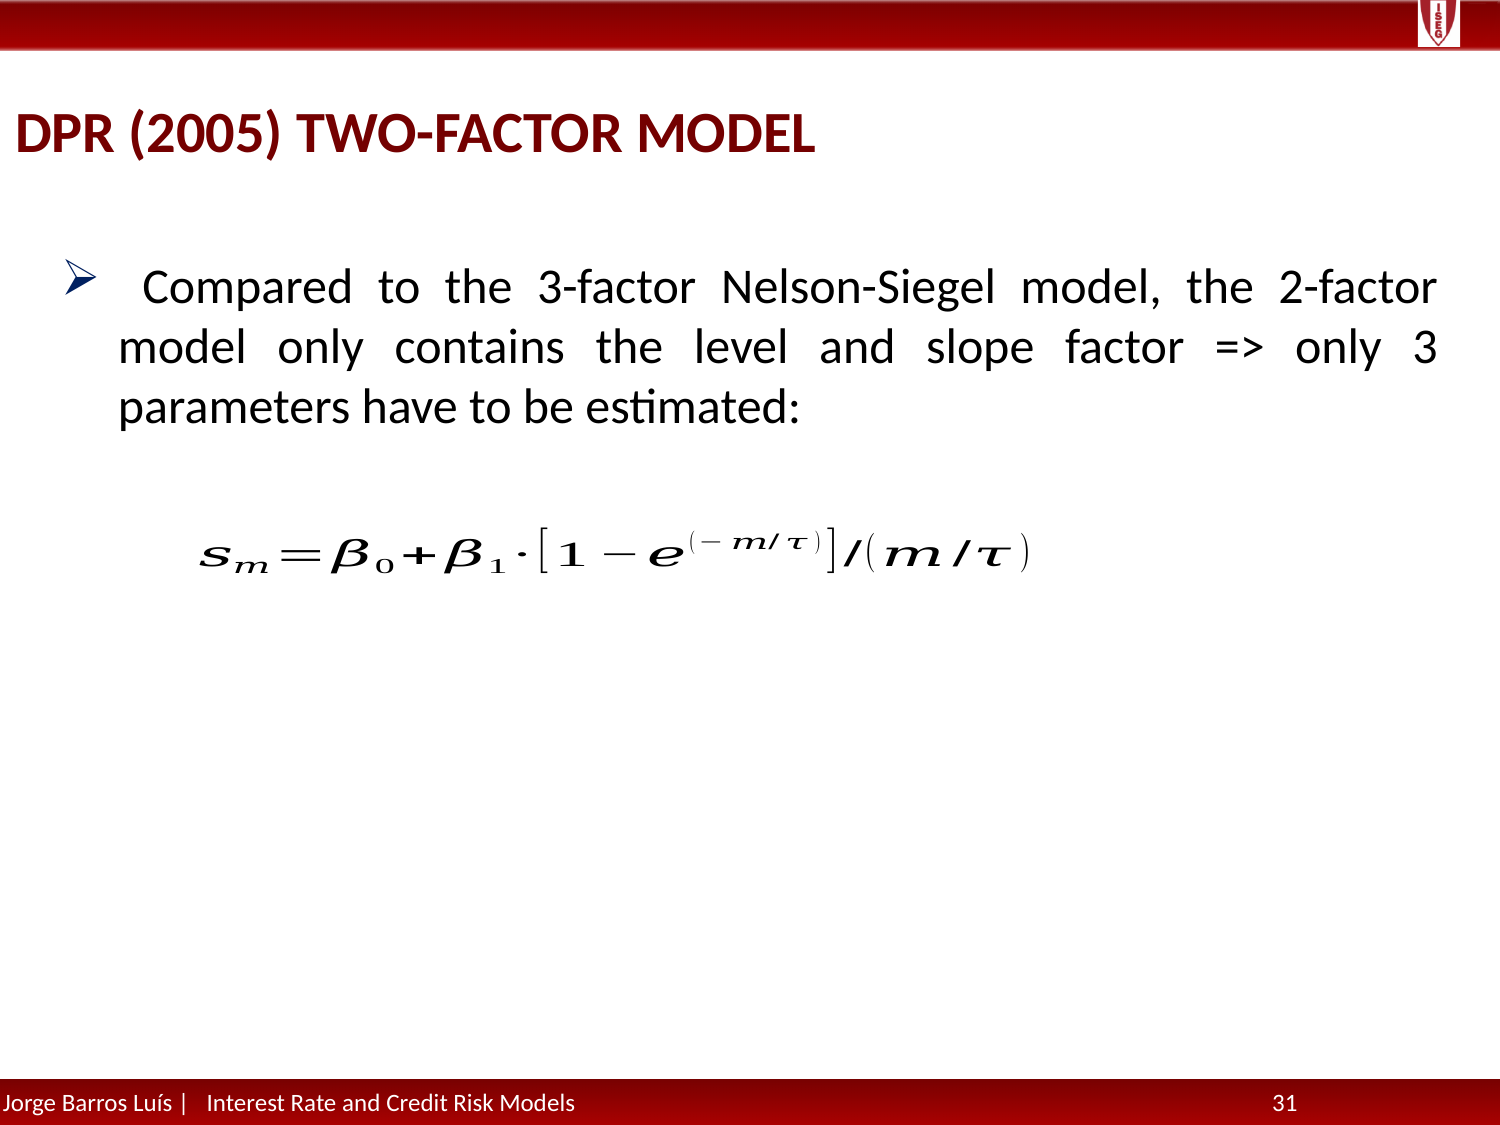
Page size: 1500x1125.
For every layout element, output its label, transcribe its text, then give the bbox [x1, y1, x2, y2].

text_box Compared to the 3-factor Nelson-Siegel model, the 2-factor model only contains the level and slope factor => only 3 parameters have to be estimated: [46, 246, 1454, 441]
title DPR (2005) Two-factor model [0, 34, 1276, 223]
picture [1417, 0, 1461, 47]
